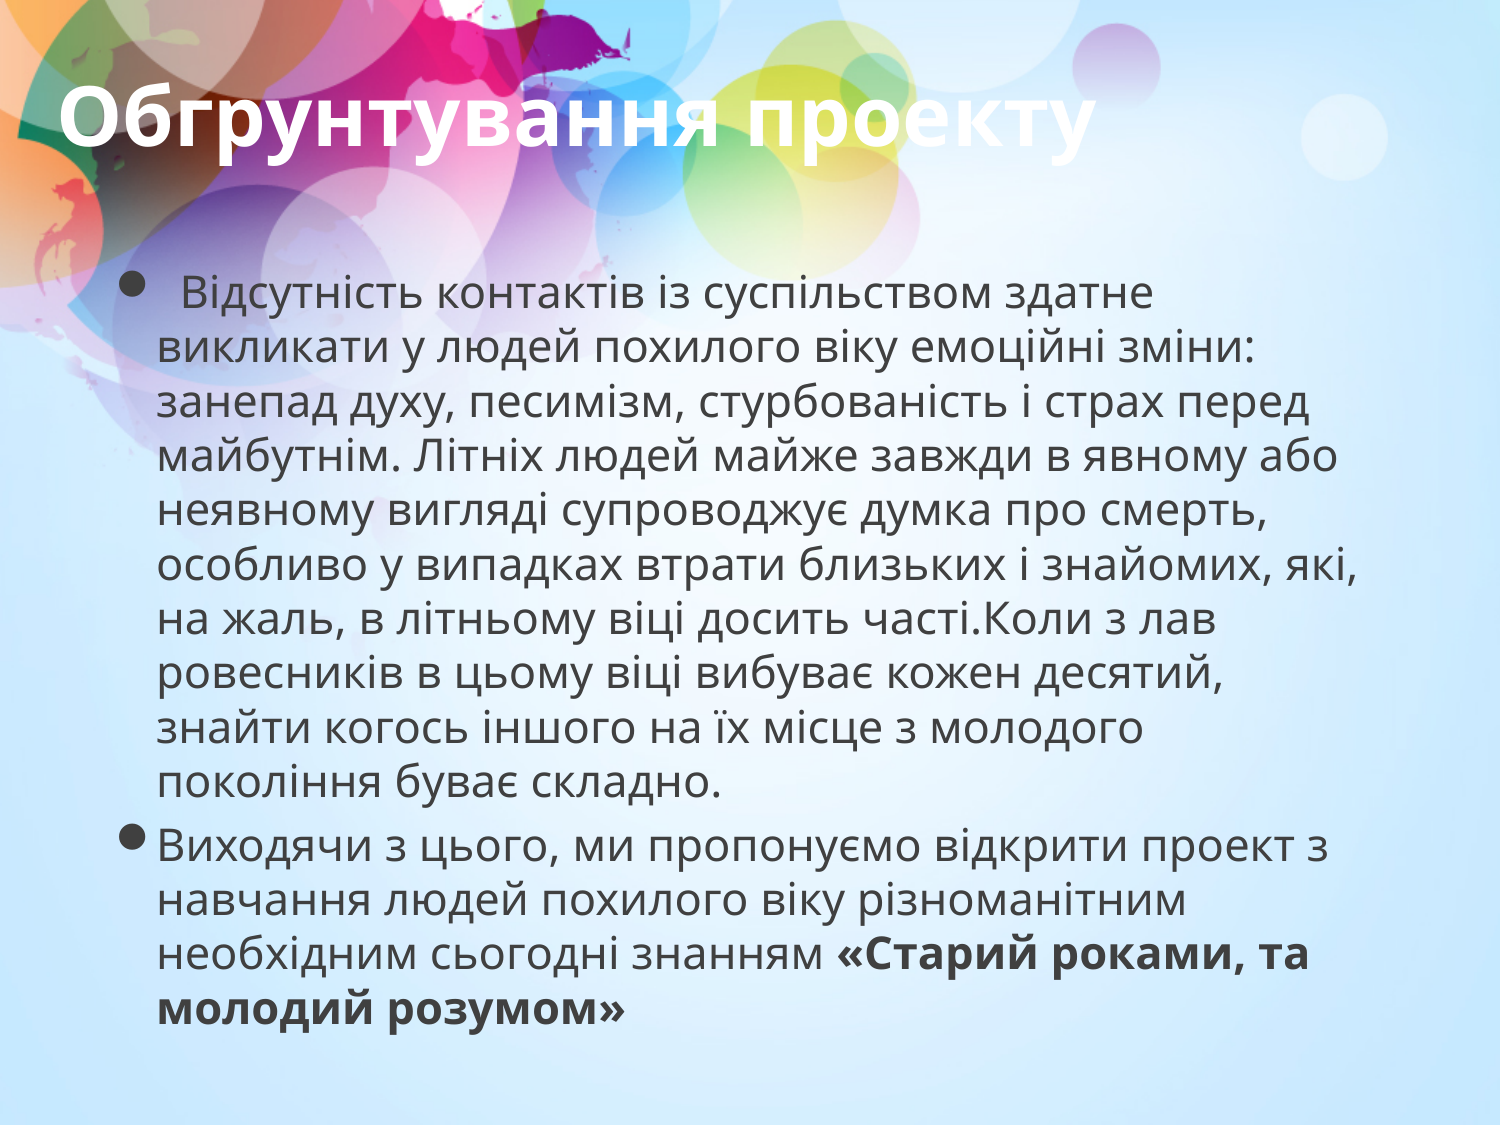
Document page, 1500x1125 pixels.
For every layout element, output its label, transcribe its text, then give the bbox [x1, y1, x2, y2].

list Відсутність контактів із суспільством здатне викликати у людей похилого віку емоційні зміни: занепад духу, песимізм, стурбованість і страх перед майбутнім. Літніх людей майже завжди в явному або неявному вигляді супроводжує думка про смерть, особливо у випадках втрати близьких і знайомих, які, на жаль, в літньому віці досить часті.Коли з лав ровесників в цьому віці вибуває кожен десятий, знайти когось іншого на їх місце з молодого покоління буває складно. Виходячи з цього, ми пропонуємо відкрити проект з навчання людей похилого віку різноманітним необхідним сьогодні знанням «Старий роками, та молодий розумом» [88, 255, 1388, 1059]
title Обгрунтування проекту [40, 54, 1242, 173]
picture [0, 0, 1500, 1125]
